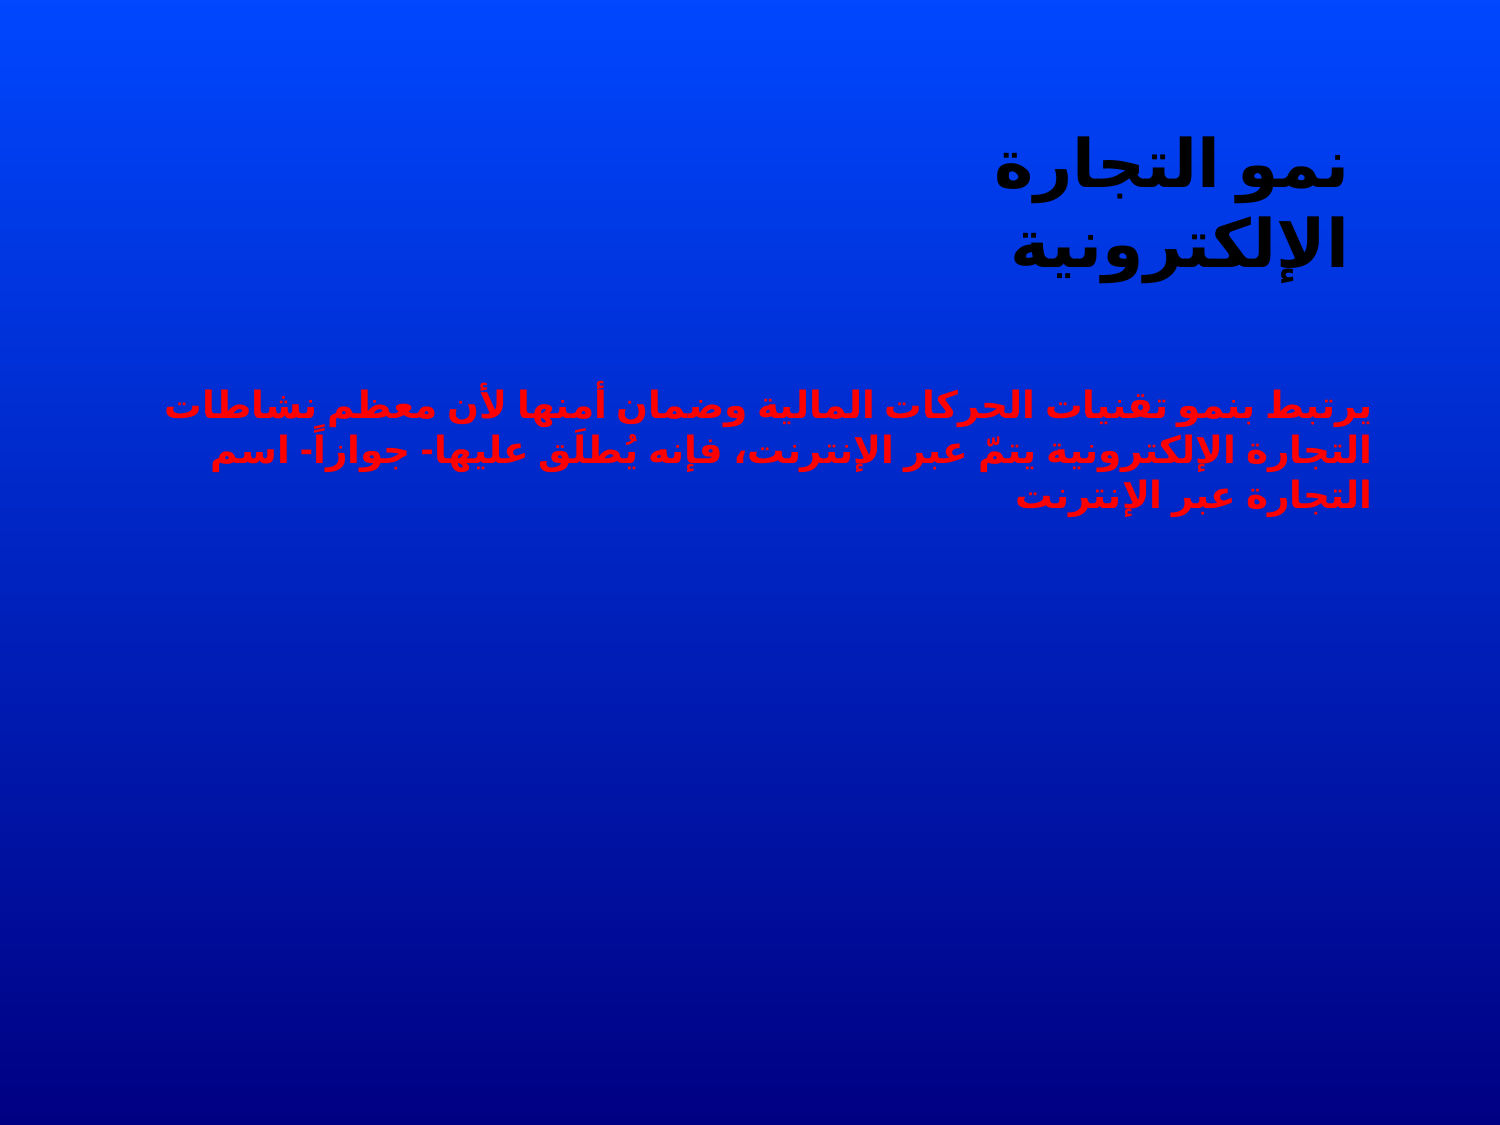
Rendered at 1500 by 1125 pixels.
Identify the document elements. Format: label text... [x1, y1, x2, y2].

text_box يرتبط بنمو تقنيات الحركات المالية وضمان أمنها لأن معظم نشاطات التجارة الإلكترونية يتمّ عبر الإنترنت، فإنه يُطلَق عليها- جوازاً- اسم التجارة عبر الإنترنت [123, 373, 1388, 524]
text_box نمو التجارة الإلكترونية [679, 113, 1365, 289]
